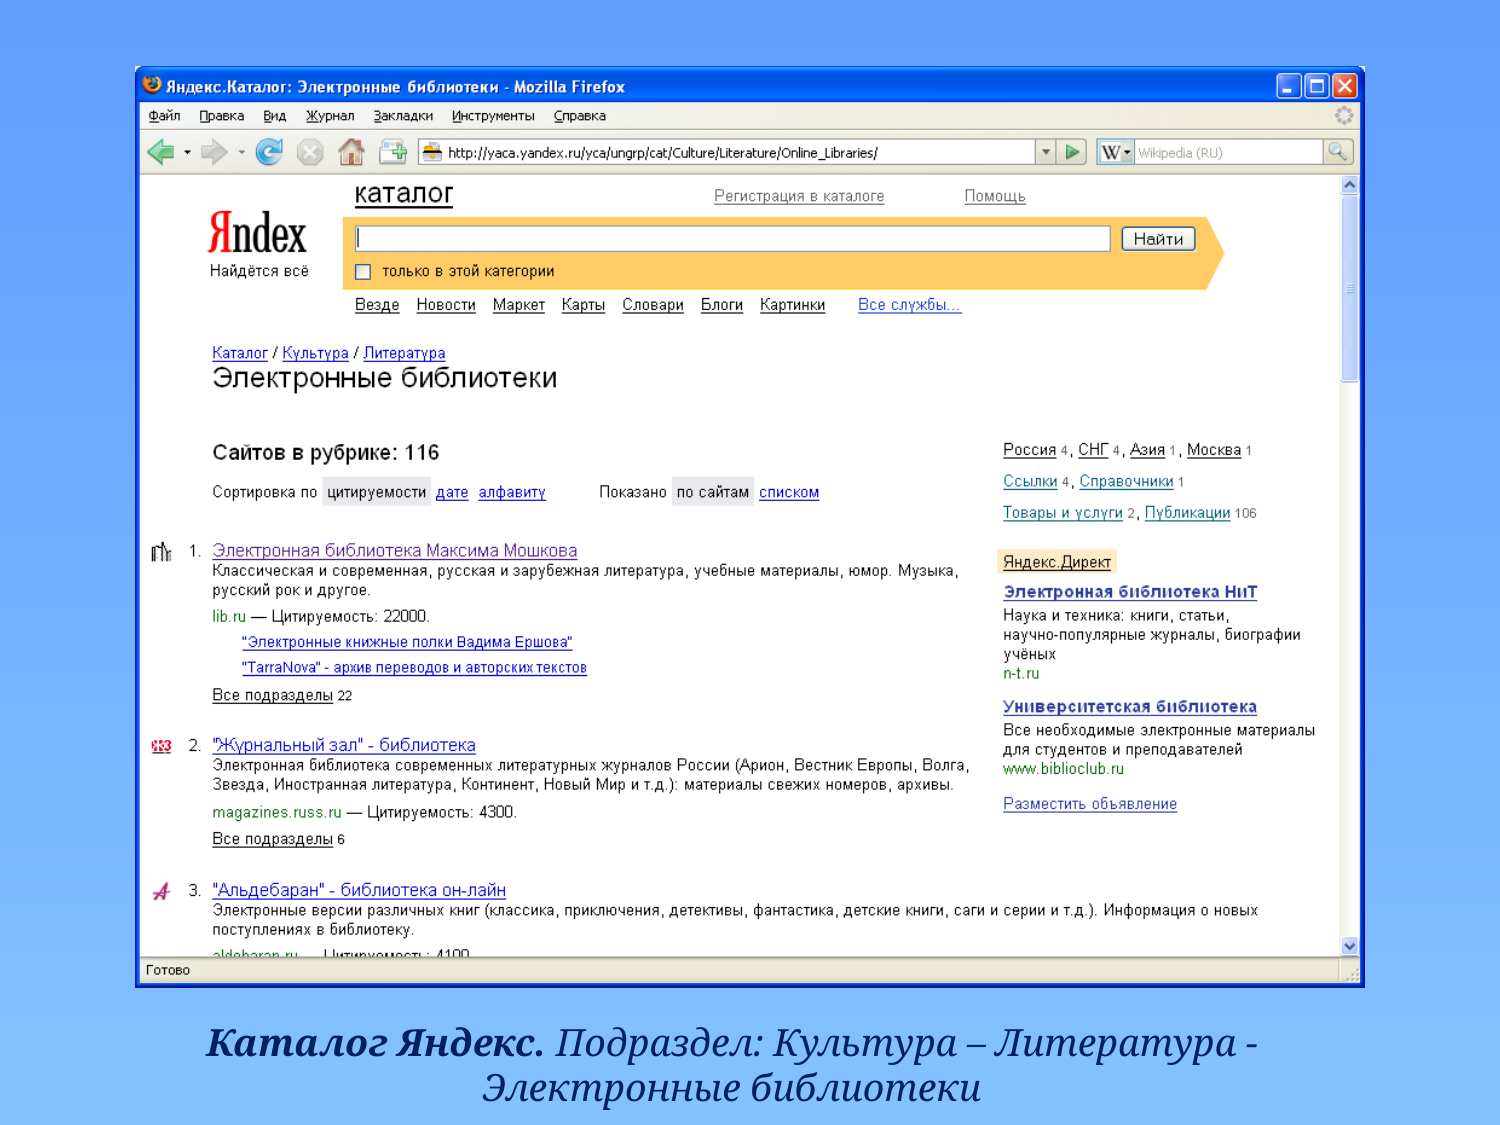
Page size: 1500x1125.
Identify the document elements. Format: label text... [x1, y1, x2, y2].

picture [135, 66, 1365, 989]
text_box Каталог Яндекс. Подраздел: Культура – Литература -Электронные библиотеки [100, 1011, 1365, 1117]
